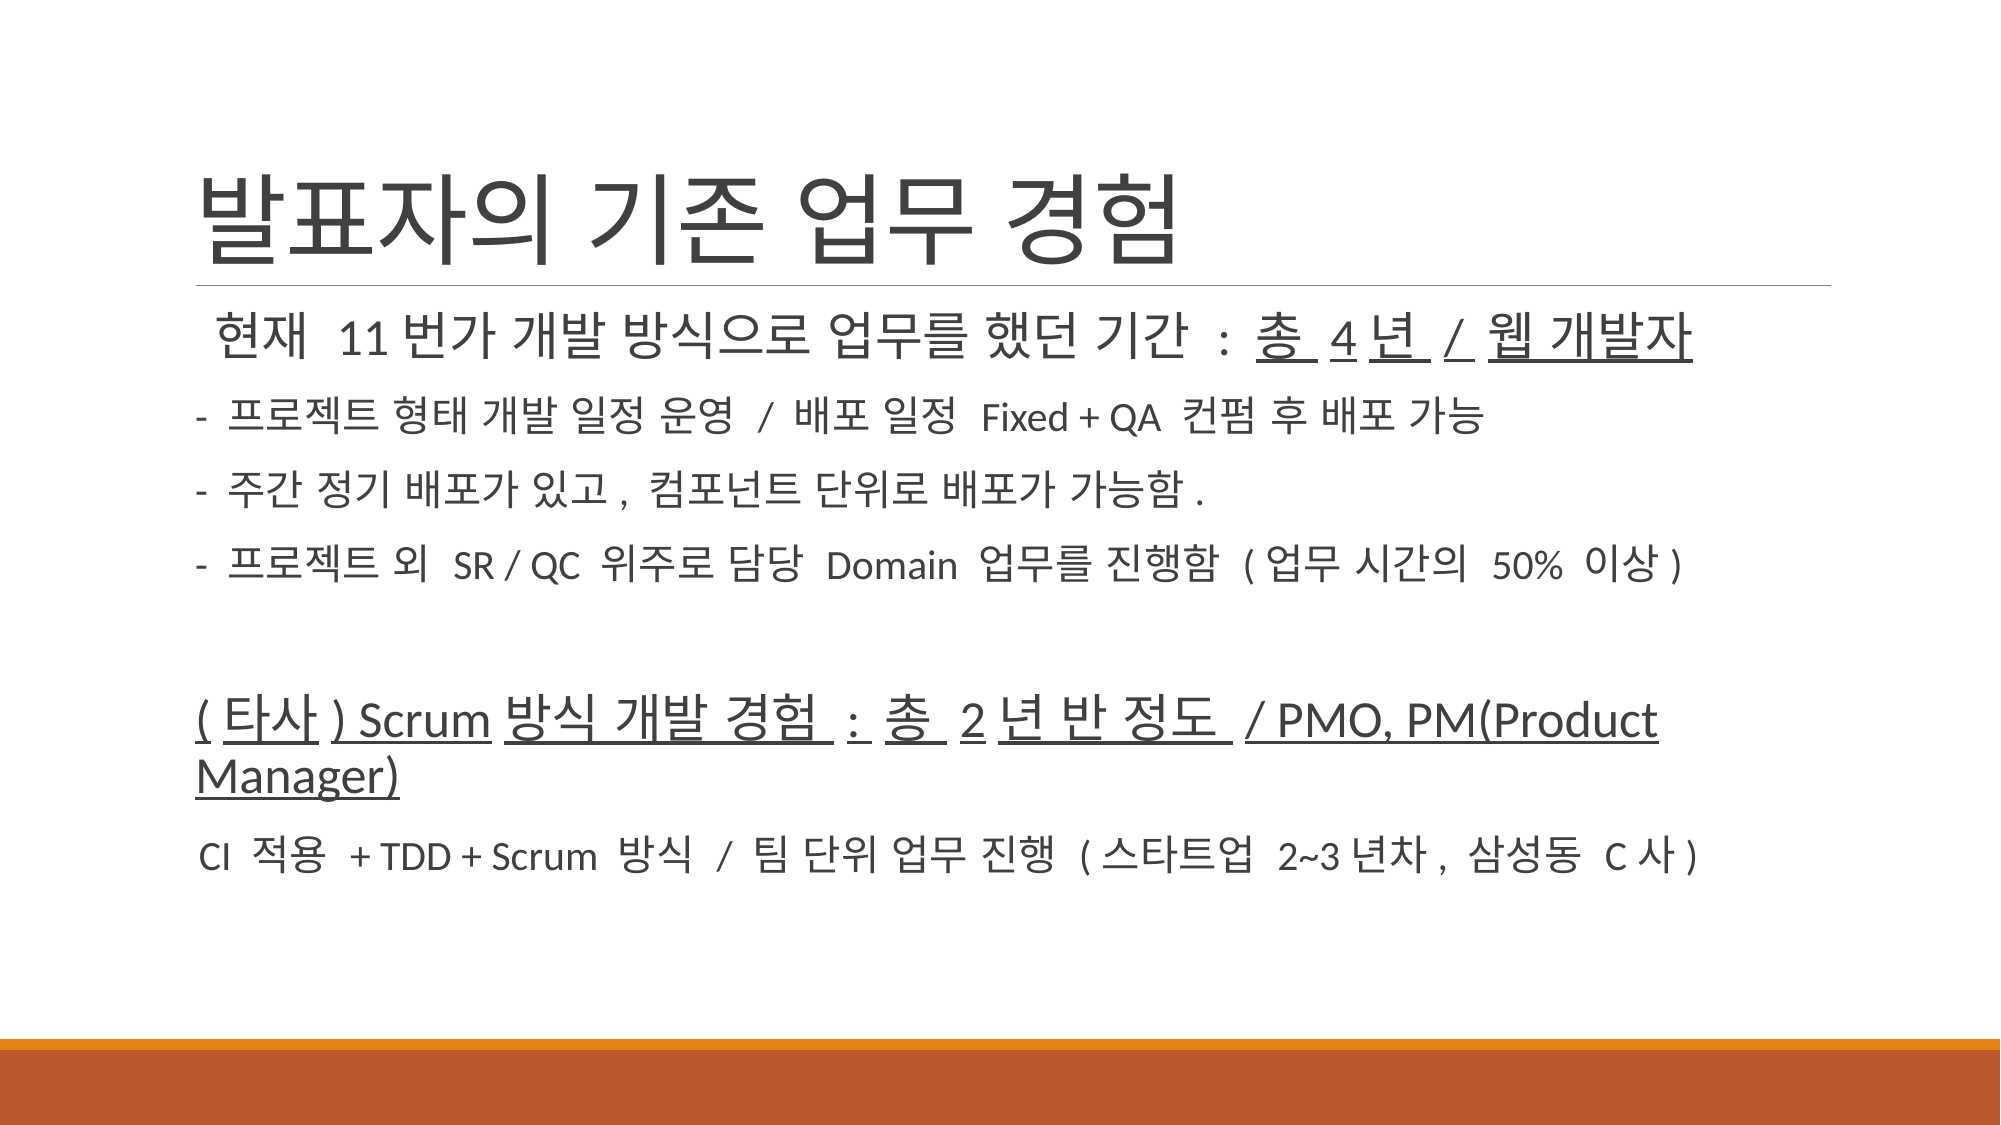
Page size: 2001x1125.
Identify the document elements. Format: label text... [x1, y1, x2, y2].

title 발표자의 기존 업무 경험 [180, 47, 1830, 285]
list 현재 11번가 개발 방식으로 업무를 했던 기간 : 총 4년 / 웹 개발자 - 프로젝트 형태 개발 일정 운영 / 배포 일정 Fixed + QA 컨펌 후 배포 가능 - 주간 정기 배포가 있고, 컴포넌트 단위로 배포가 가능함. - 프로젝트 외 SR / QC 위주로 담당 Domain 업무를 진행함 (업무 시간의 50% 이상) (타사) Scrum방식 개발 경험 : 총 2년 반 정도 / PMO, PM(Product Manager) CI 적용 + TDD + Scrum 방식 / 팀 단위 업무 진행 (스타트업 2~3년차, 삼성동 C사) [180, 302, 1830, 963]
